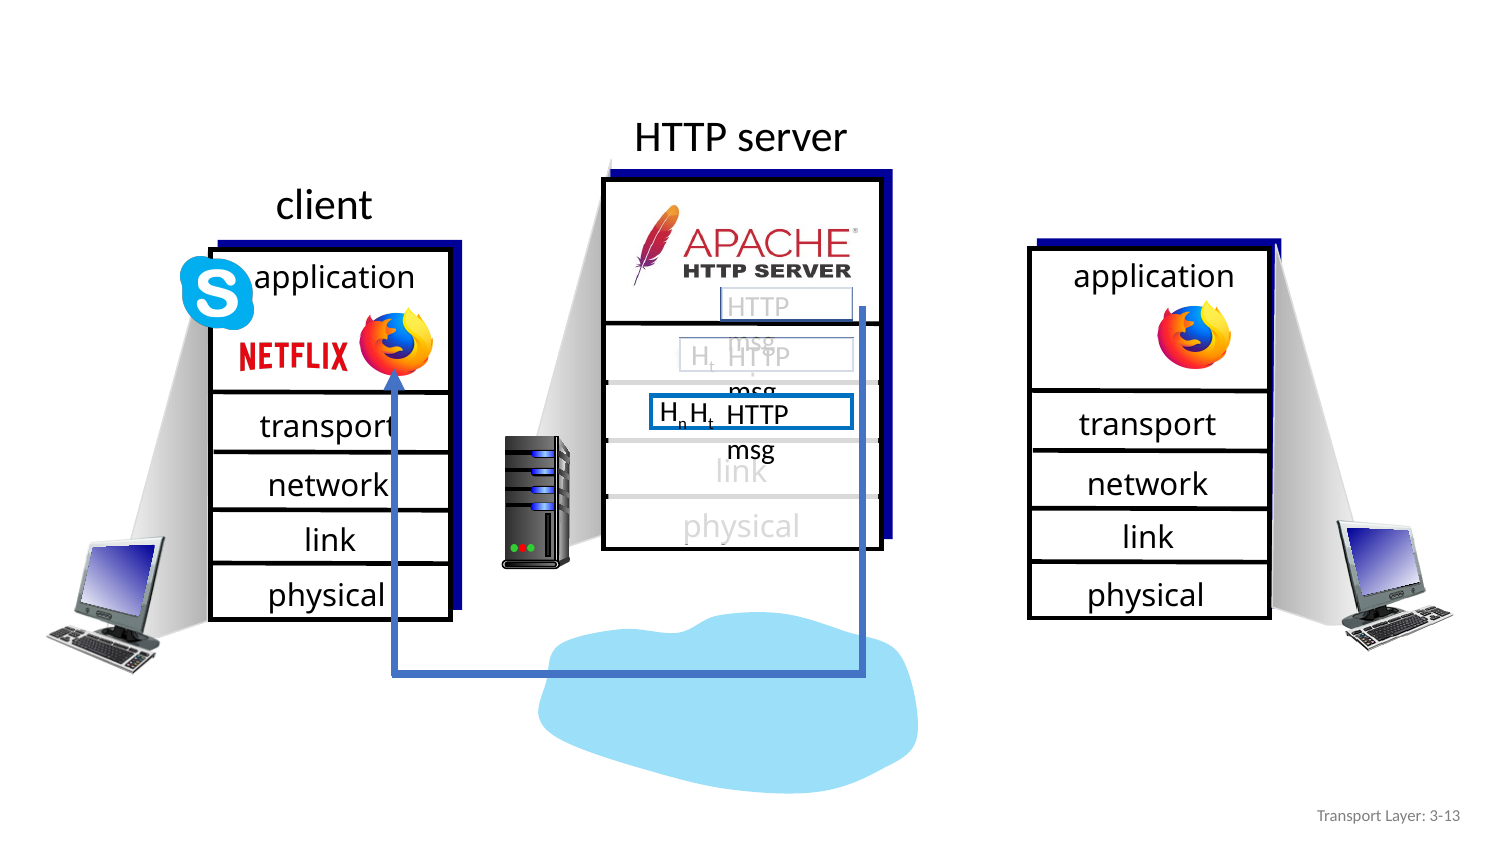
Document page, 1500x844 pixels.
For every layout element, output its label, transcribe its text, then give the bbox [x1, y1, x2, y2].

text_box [679, 329, 854, 388]
text_box [538, 694, 918, 794]
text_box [648, 386, 852, 472]
slide_number Transport Layer: 3-‹#› [391, 675, 865, 681]
slide_number Transport Layer: 3-‹#› [1134, 792, 1472, 838]
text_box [17, 101, 1483, 686]
